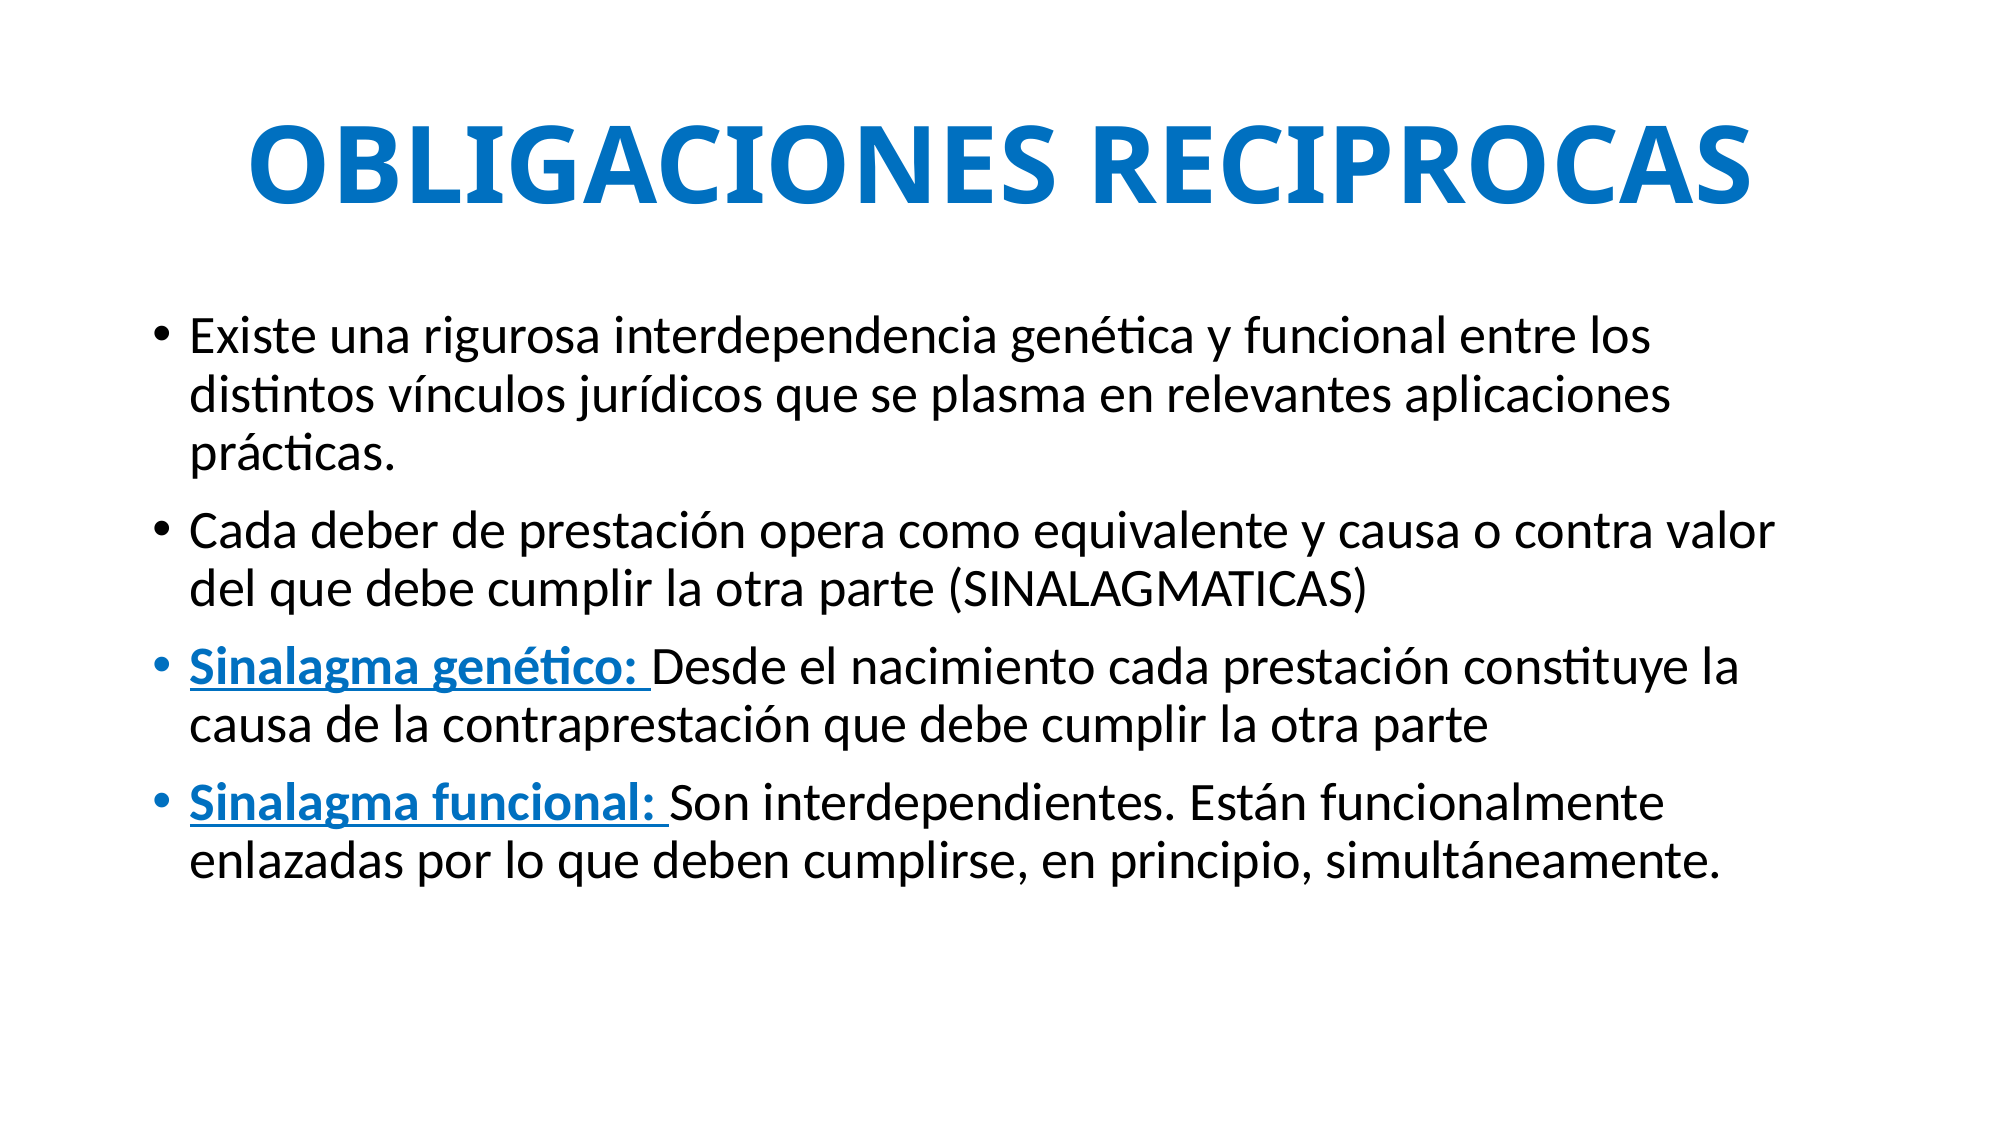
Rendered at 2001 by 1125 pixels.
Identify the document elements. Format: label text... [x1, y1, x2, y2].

title OBLIGACIONES RECIPROCAS [137, 59, 1863, 278]
list Existe una rigurosa interdependencia genética y funcional entre los distintos vínculos jurídicos que se plasma en relevantes aplicaciones prácticas. Cada deber de prestación opera como equivalente y causa o contra valor del que debe cumplir la otra parte (SINALAGMATICAS) Sinalagma genético: Desde el nacimiento cada prestación constituye la causa de la contraprestación que debe cumplir la otra parte Sinalagma funcional: Son interdependientes. Están funcionalmente enlazadas por lo que deben cumplirse, en principio, simultáneamente. [137, 299, 1863, 1014]
